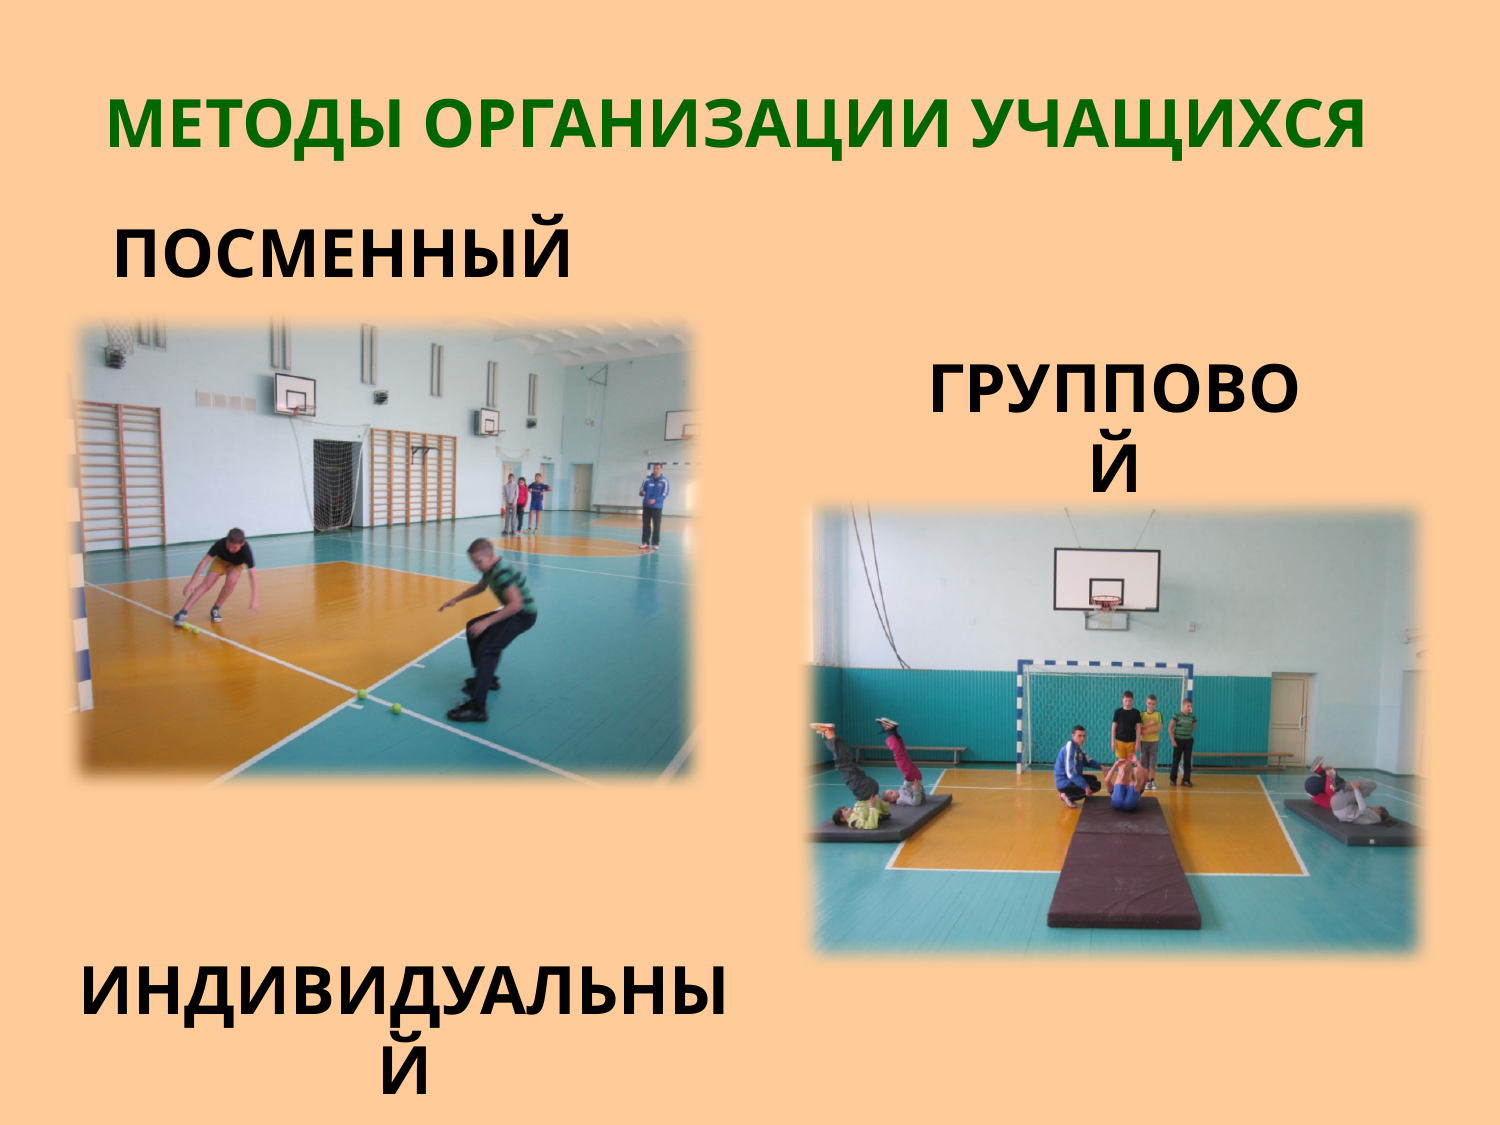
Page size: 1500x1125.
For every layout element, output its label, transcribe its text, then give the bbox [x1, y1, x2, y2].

title МЕТОДЫ ОРГАНИЗАЦИИ УЧАЩИХСЯ [75, 52, 1400, 161]
text_box ИНДИВИДУАЛЬНЫЙ [57, 940, 753, 1116]
picture [60, 308, 709, 794]
picture [794, 491, 1435, 972]
text_box ГРУППОВОЙ [890, 338, 1340, 489]
text_box ПОСМЕННЫЙ [96, 203, 591, 299]
